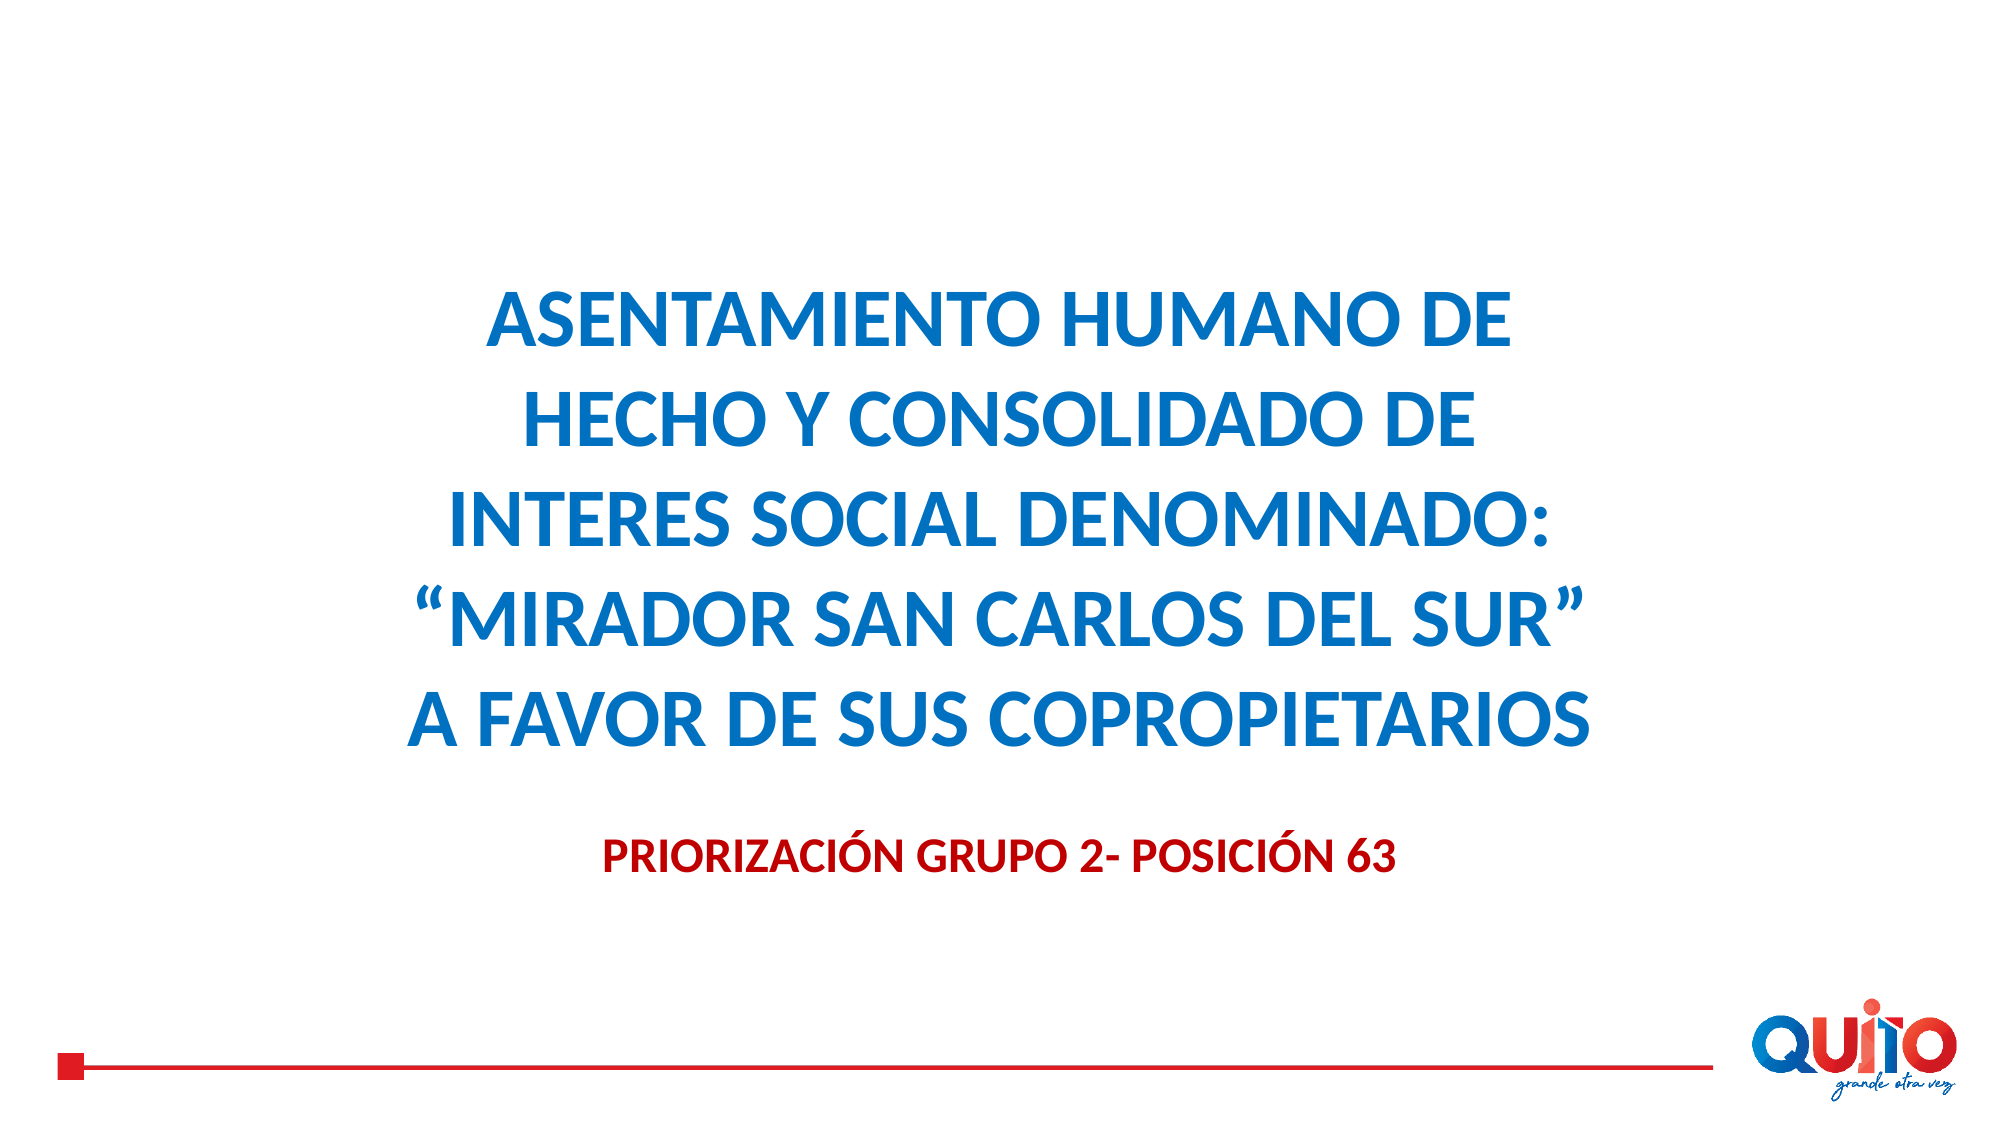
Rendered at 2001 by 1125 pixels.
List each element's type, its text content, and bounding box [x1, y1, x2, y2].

picture [1752, 998, 1957, 1102]
text_box ASENTAMIENTO HUMANO DE HECHO Y CONSOLIDADO DE INTERES SOCIAL DENOMINADO: “MIRADOR SAN CARLOS DEL SUR” A FAVOR DE SUS COPROPIETARIOS PRIORIZACIÓN GRUPO 2- POSICIÓN 63 [366, 255, 1634, 991]
picture [57, 1053, 1714, 1125]
